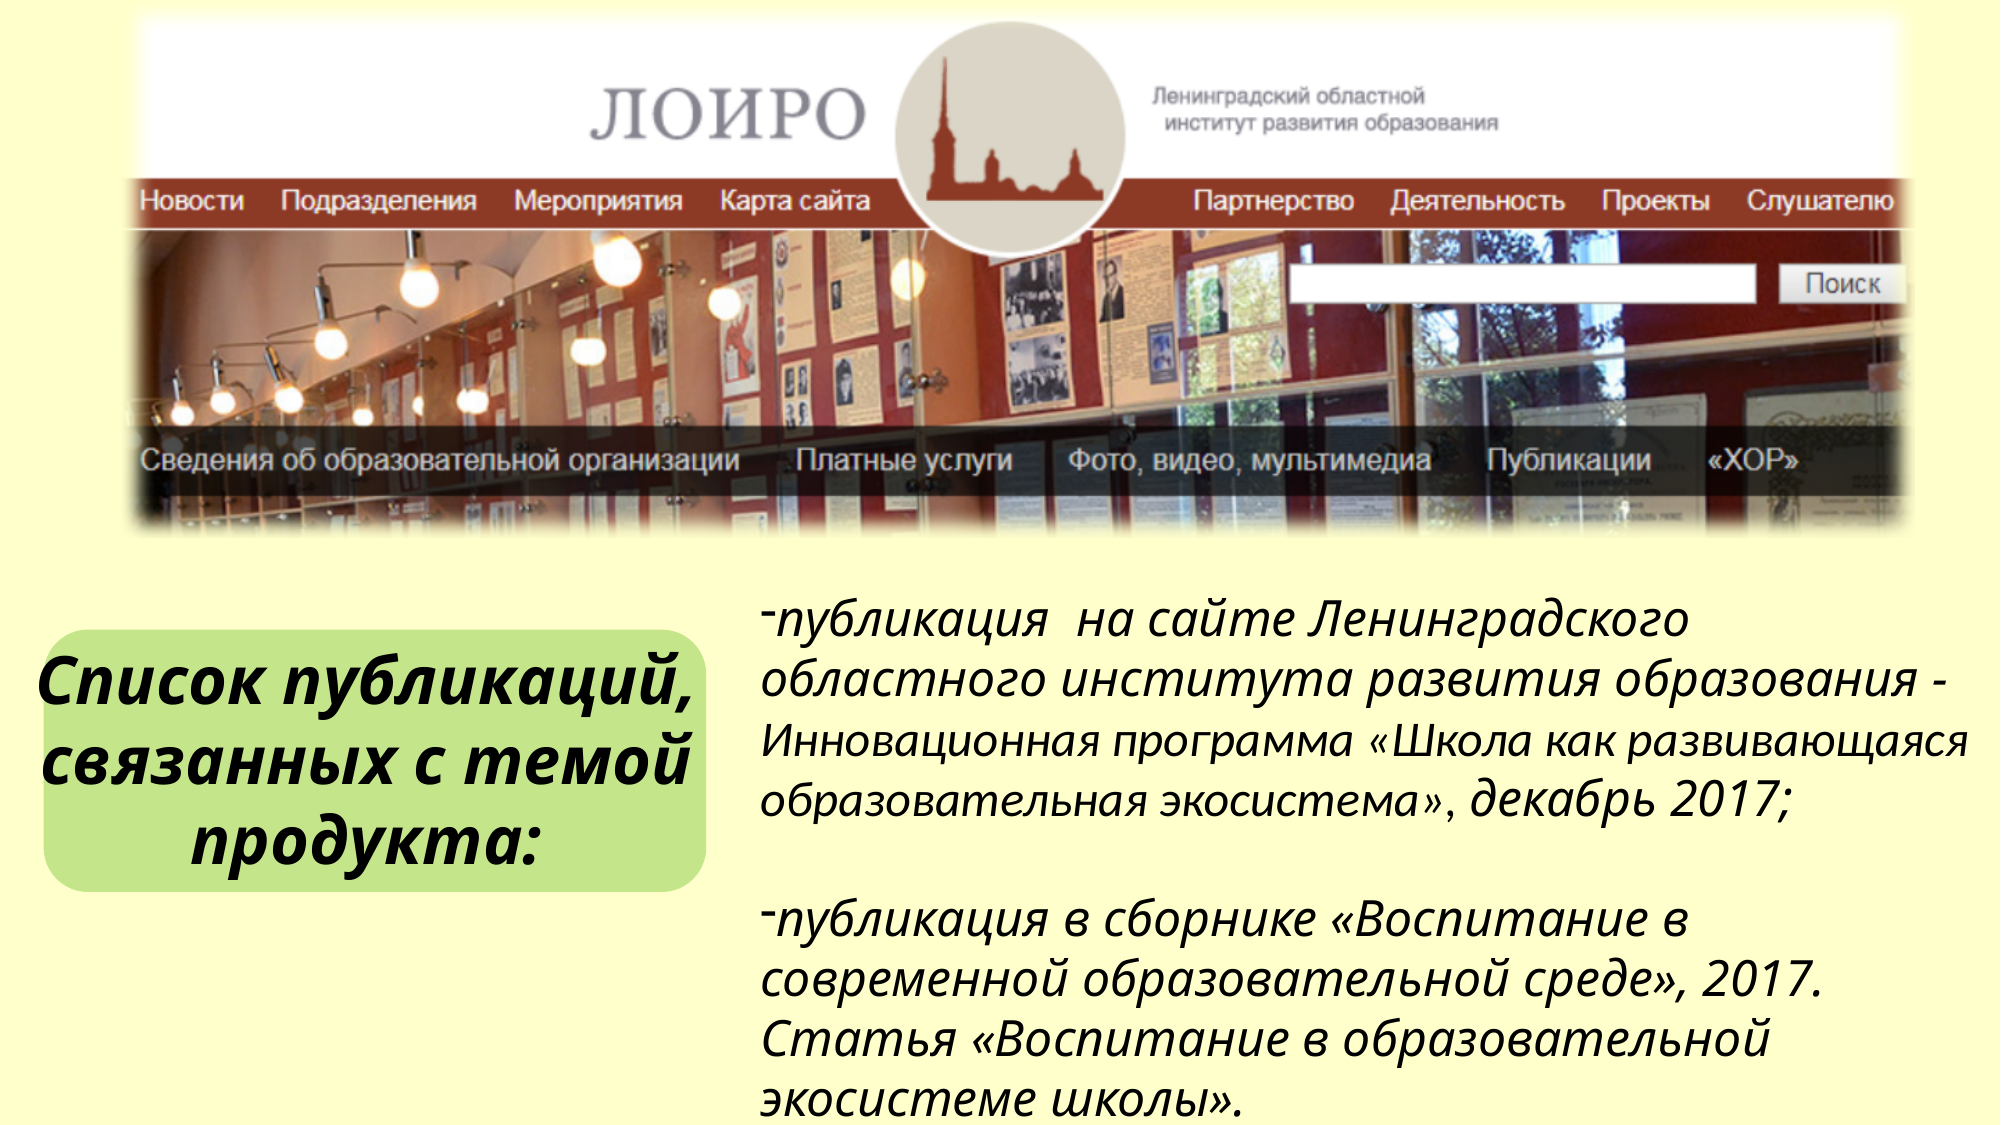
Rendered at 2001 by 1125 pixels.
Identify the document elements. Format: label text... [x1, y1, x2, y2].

text_box публикация на сайте Ленинградского областного института развития образования - Инновационная программа «Школа как развивающаяся образовательная экосистема», декабрь 2017; публикация в сборнике «Воспитание в современной образовательной среде», 2017. Статья «Воспитание в образовательной экосистеме школы». [745, 578, 2000, 1125]
picture [121, 0, 1915, 538]
text_box [65, 886, 685, 892]
text_box Список публикаций, связанных с темой продукта: [4, 630, 745, 886]
